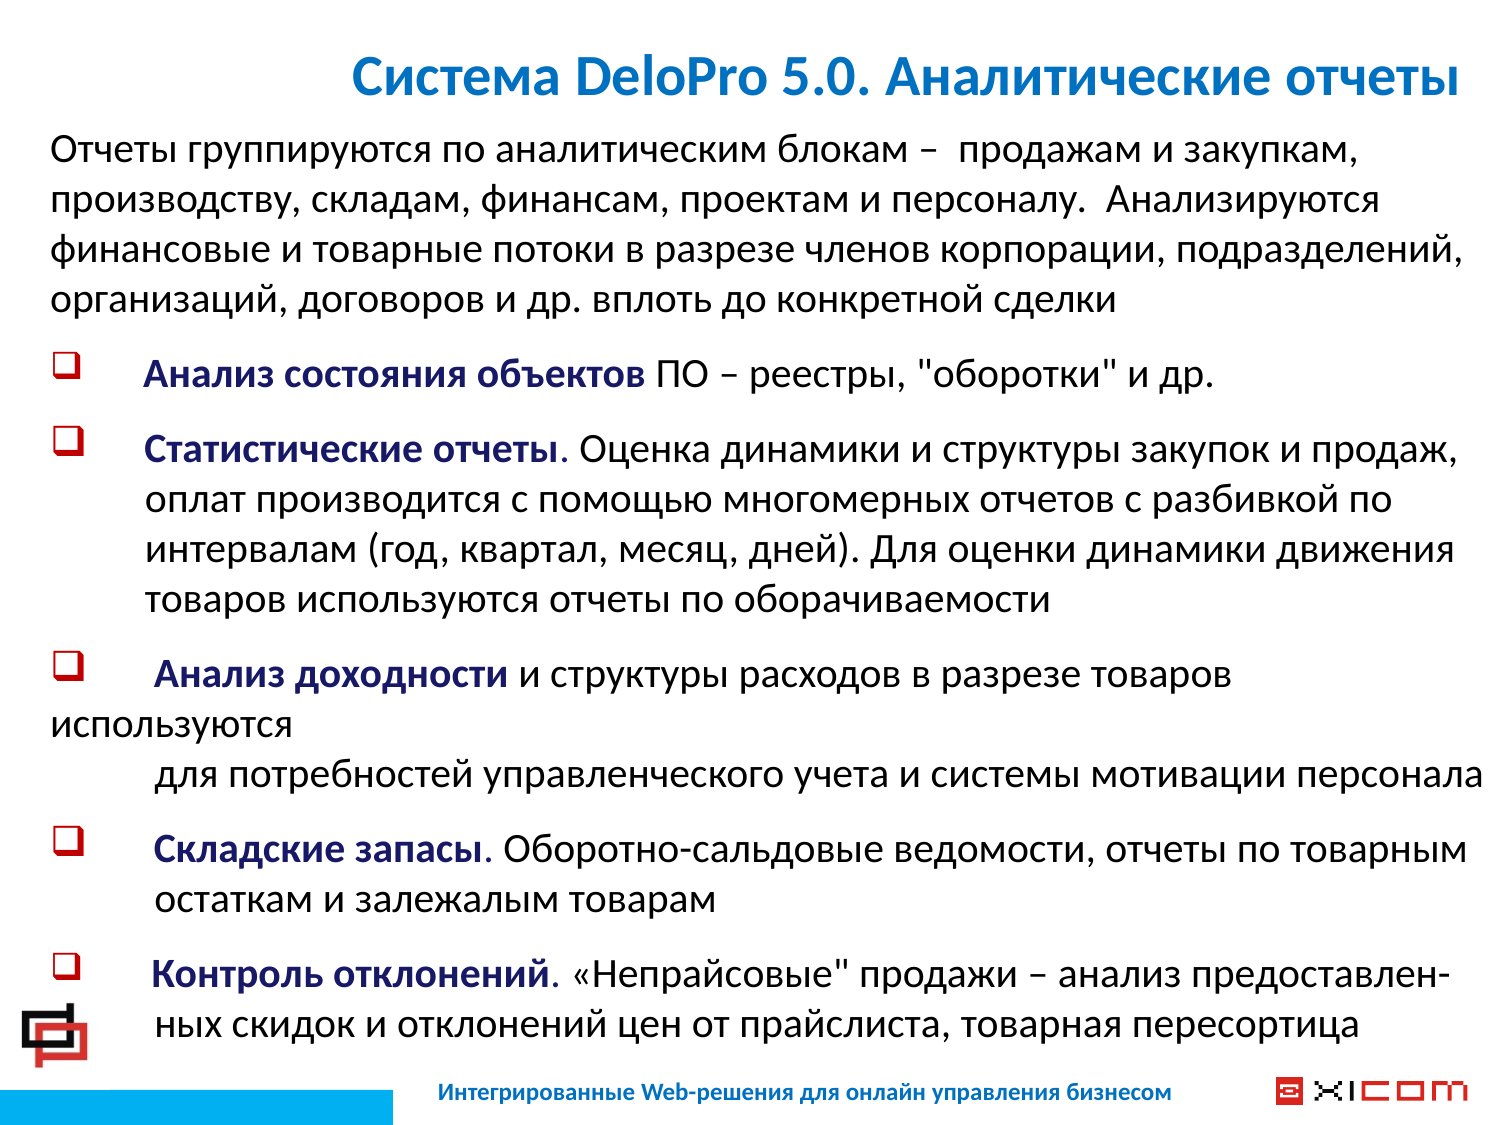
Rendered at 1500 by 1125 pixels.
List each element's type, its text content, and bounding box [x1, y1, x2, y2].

title Система DeloPro 5.0. Аналитические отчеты [35, 21, 1477, 113]
text_box Интегрированные Web-решения для онлайн управления бизнесом [437, 1074, 1206, 1105]
picture [0, 980, 109, 1089]
text_box Отчеты группируются по аналитическим блокам – продажам и закупкам, производству, складам, финансам, проектам и персоналу. Анализируются финансовые и товарные потоки в разрезе членов корпорации, подразделений, организаций, договоров и др. вплоть до конкретной сделки Анализ состояния объектов ПО – реестры, "оборотки" и др. Статистические отчеты. Оценка динамики и структуры закупок и продаж, оплат производится с помощью многомерных отчетов с разбивкой по интервалам (год, квартал, месяц, дней). Для оценки динамики движения товаров используются отчеты по оборачиваемости Анализ доходности и структуры расходов в разрезе товаров используются для потребностей управленческого учета и системы мотивации персонала Складские запасы. Оборотно-сальдовые ведомости, отчеты по товарным остаткам и залежалым товарам Контроль отклонений. «Непрайсовые" продажи – анализ предоставлен- ных скидок и отклонений цен от прайслиста, товарная пересортица [35, 113, 1500, 1054]
picture [1268, 1071, 1475, 1111]
text_box [0, 1088, 395, 1125]
